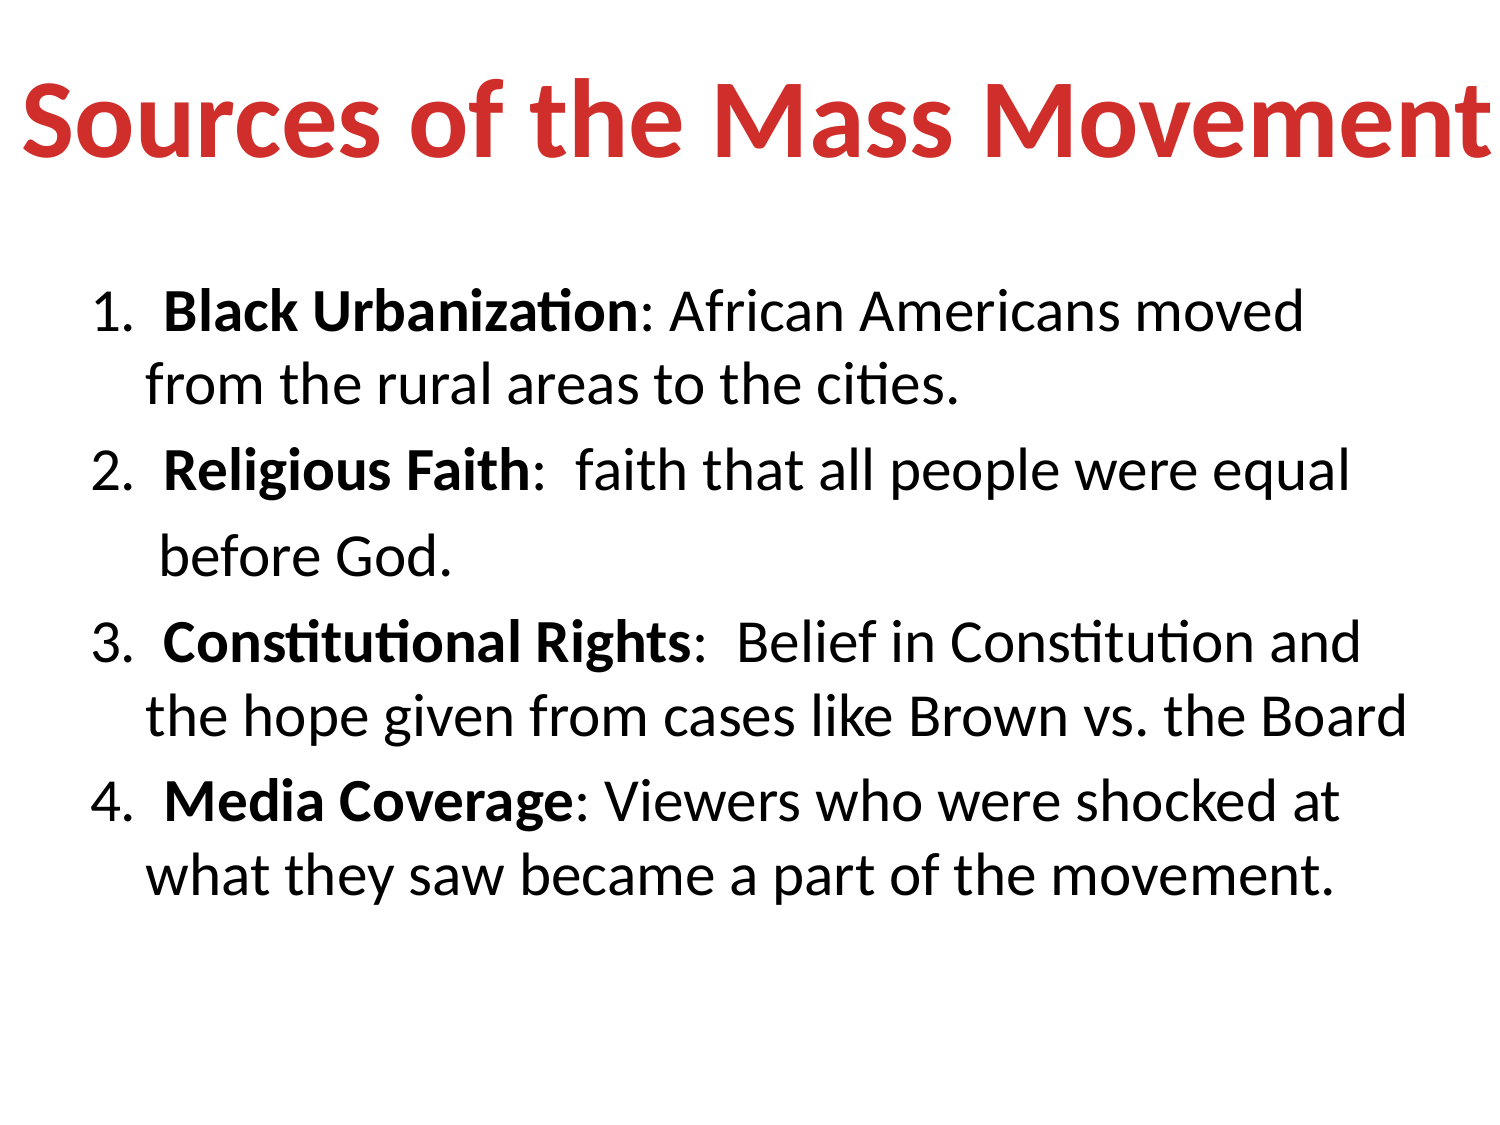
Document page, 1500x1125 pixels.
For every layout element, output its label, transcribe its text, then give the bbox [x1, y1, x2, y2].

list 1. Black Urbanization: African Americans moved from the rural areas to the cities. 2. Religious Faith: faith that all people were equal before God. 3. Constitutional Rights: Belief in Constitution and the hope given from cases like Brown vs. the Board 4. Media Coverage: Viewers who were shocked at what they saw became a part of the movement. [75, 262, 1425, 1075]
text_box Sources of the Mass Movement [6, 37, 1500, 188]
